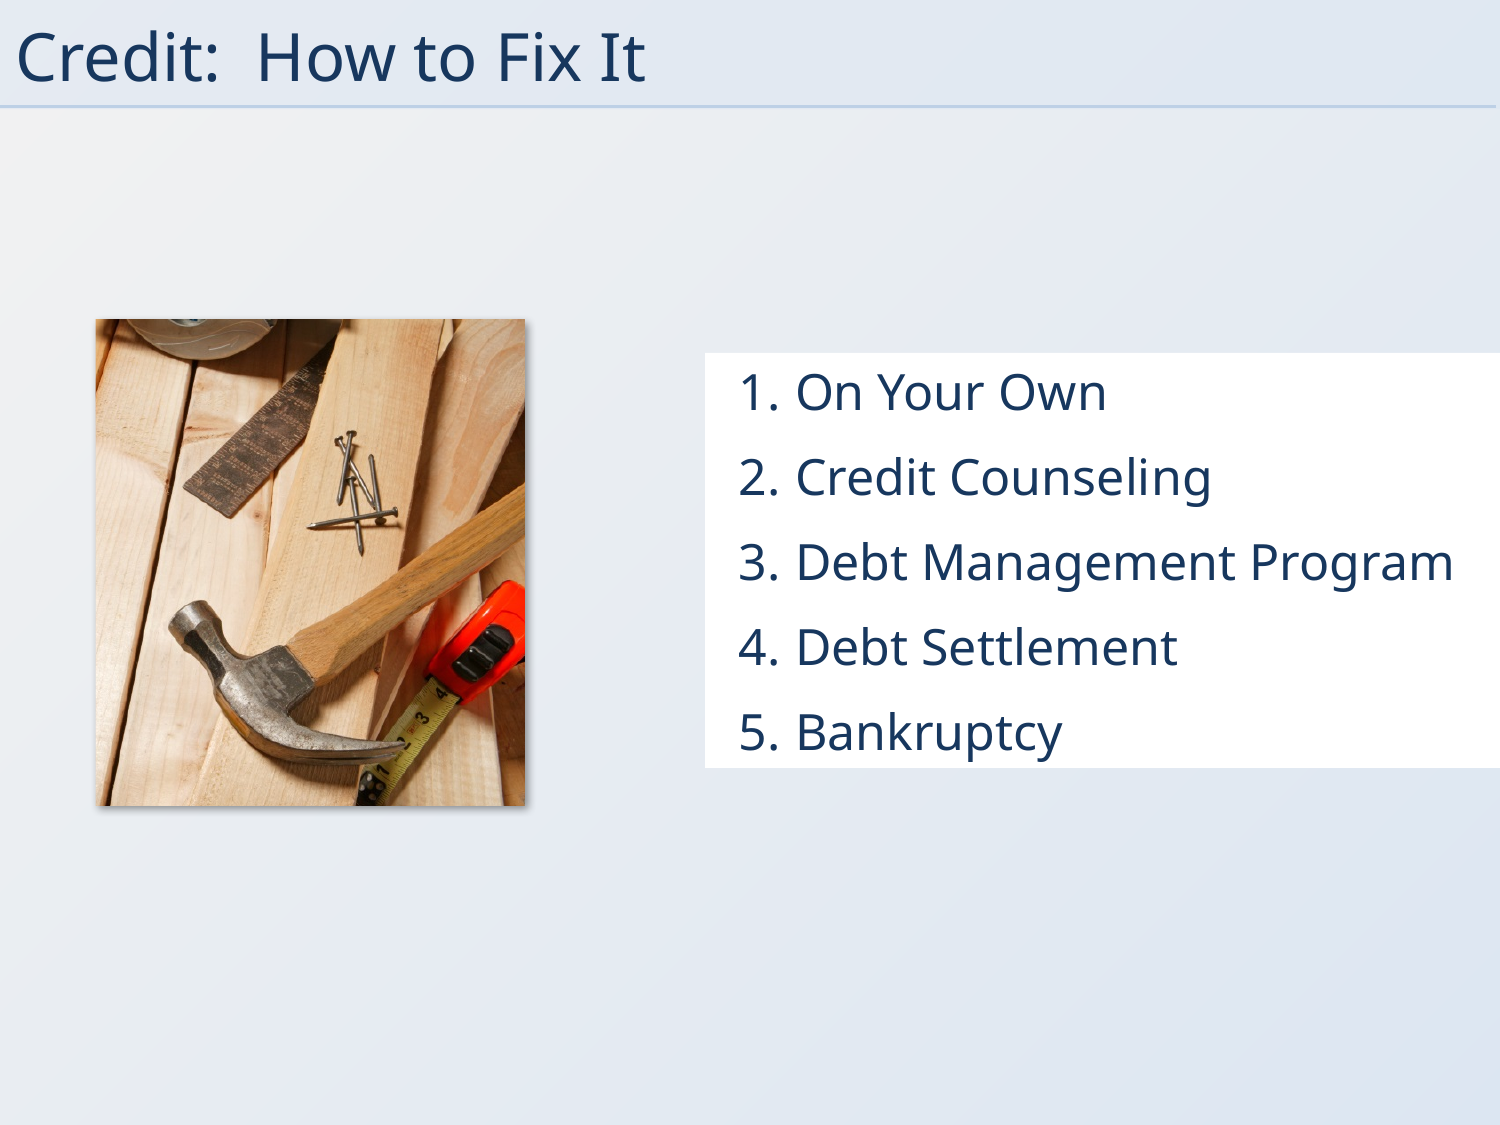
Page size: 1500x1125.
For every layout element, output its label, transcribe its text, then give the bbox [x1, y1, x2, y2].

picture [95, 319, 526, 806]
title Credit: How to Fix It [0, 0, 1500, 110]
text_box On Your Own Credit Counseling Debt Management Program Debt Settlement Bankruptcy [705, 352, 1500, 768]
